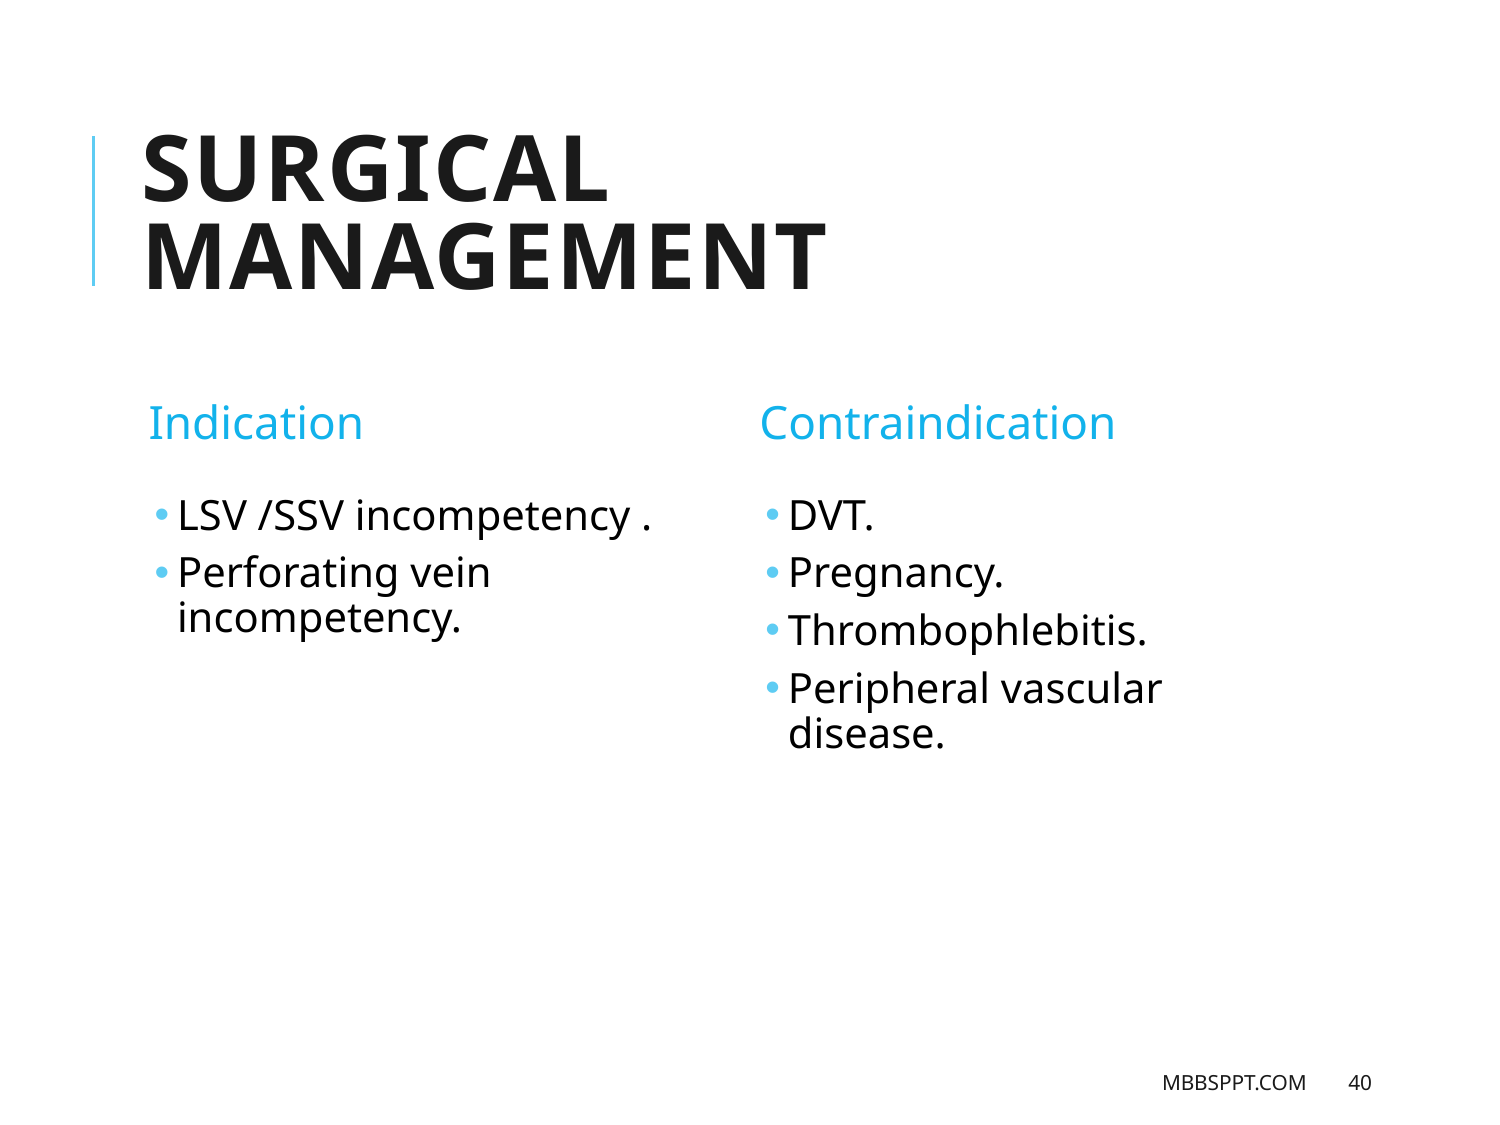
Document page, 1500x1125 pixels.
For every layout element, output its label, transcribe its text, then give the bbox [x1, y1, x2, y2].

title Surgical Management [126, 96, 1322, 342]
list LSV /SSV incompetency . Perforating vein incompetency. [126, 486, 711, 1035]
list Contraindication [736, 357, 1322, 486]
list Indication [126, 357, 711, 486]
slide_number 40 [1333, 1061, 1454, 1107]
list DVT. Pregnancy. Thrombophlebitis. Peripheral vascular disease. [736, 486, 1322, 1035]
footer MBBSPPT.COM [595, 1061, 1322, 1107]
